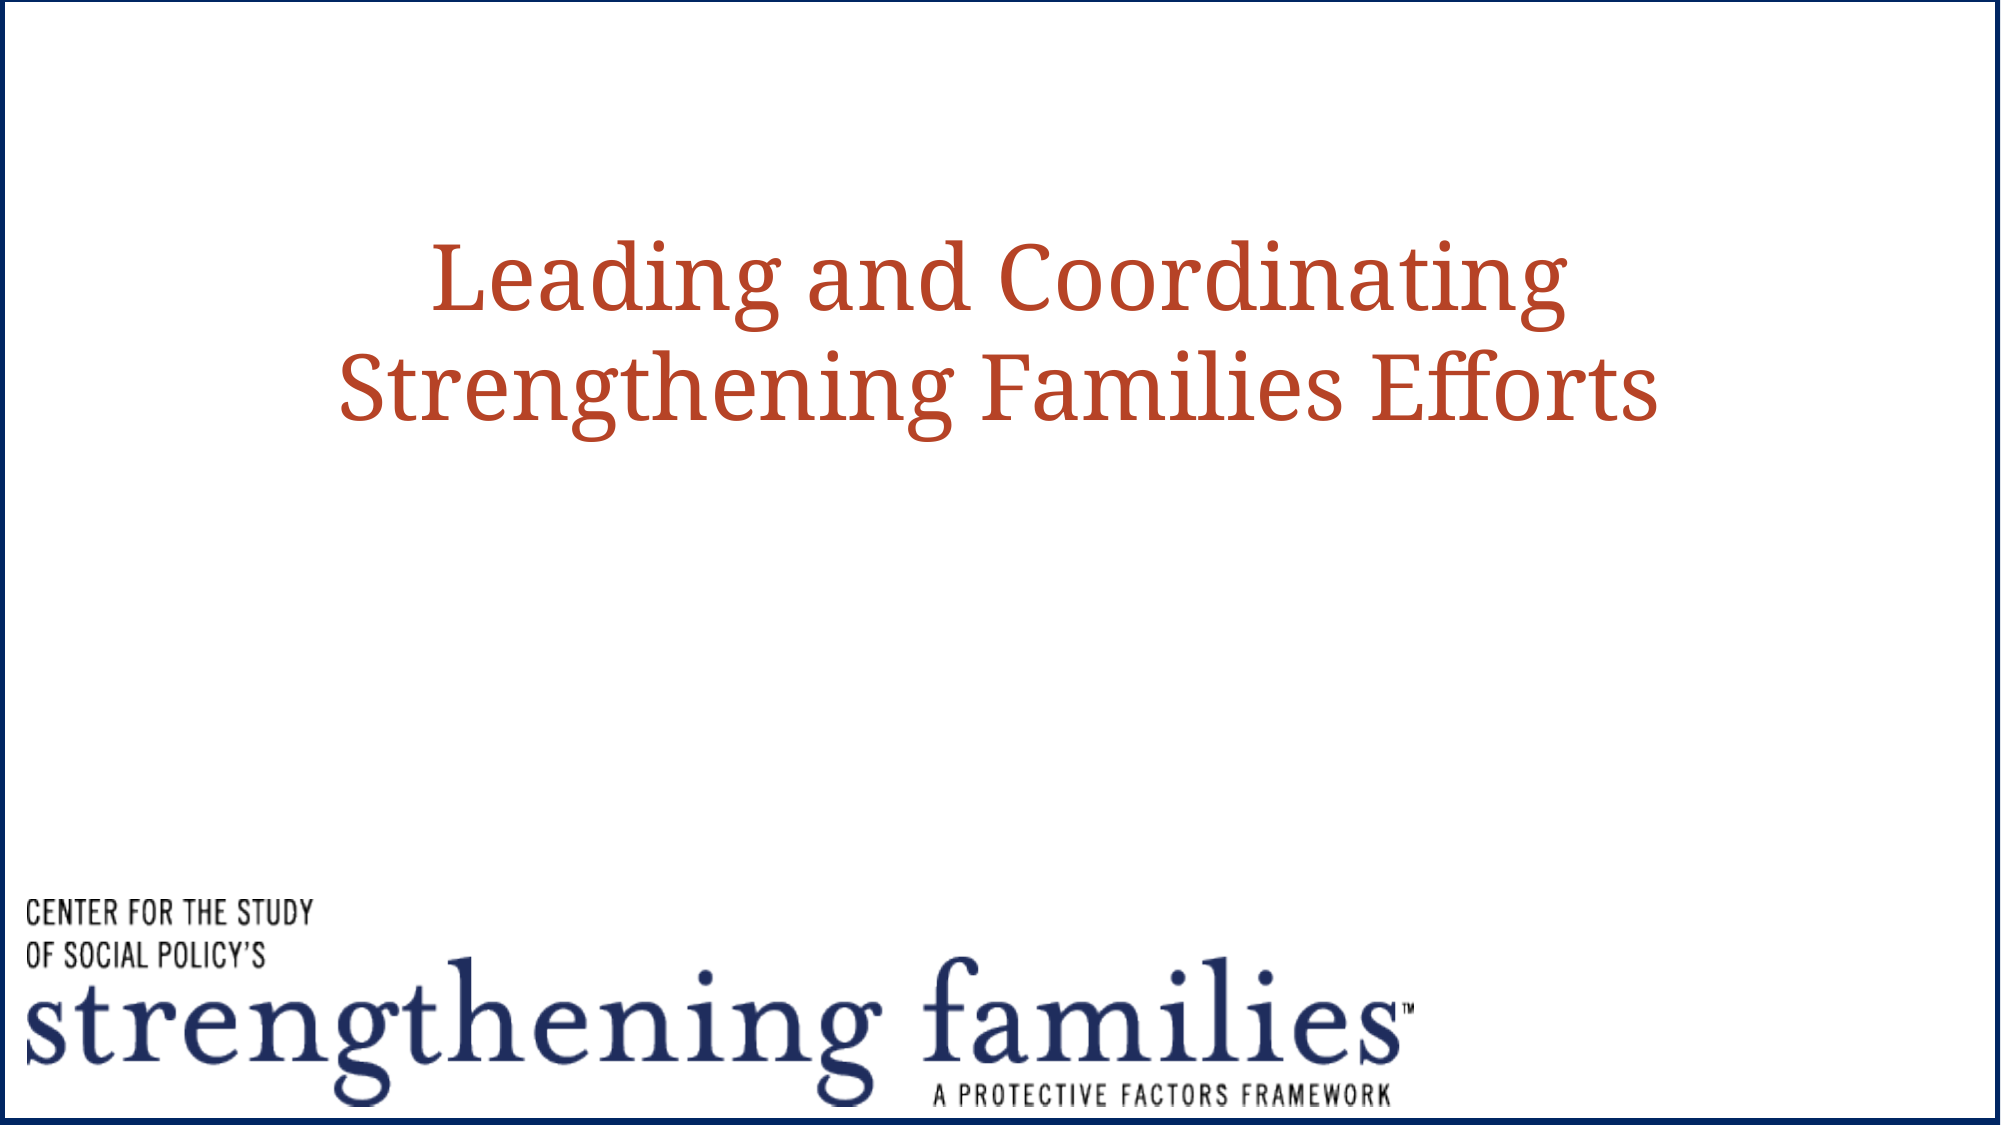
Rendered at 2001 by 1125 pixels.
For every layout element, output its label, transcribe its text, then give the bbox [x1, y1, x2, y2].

picture [27, 899, 1414, 1107]
subtitle Leading and Coordinating Strengthening Families Efforts [318, 211, 1682, 424]
